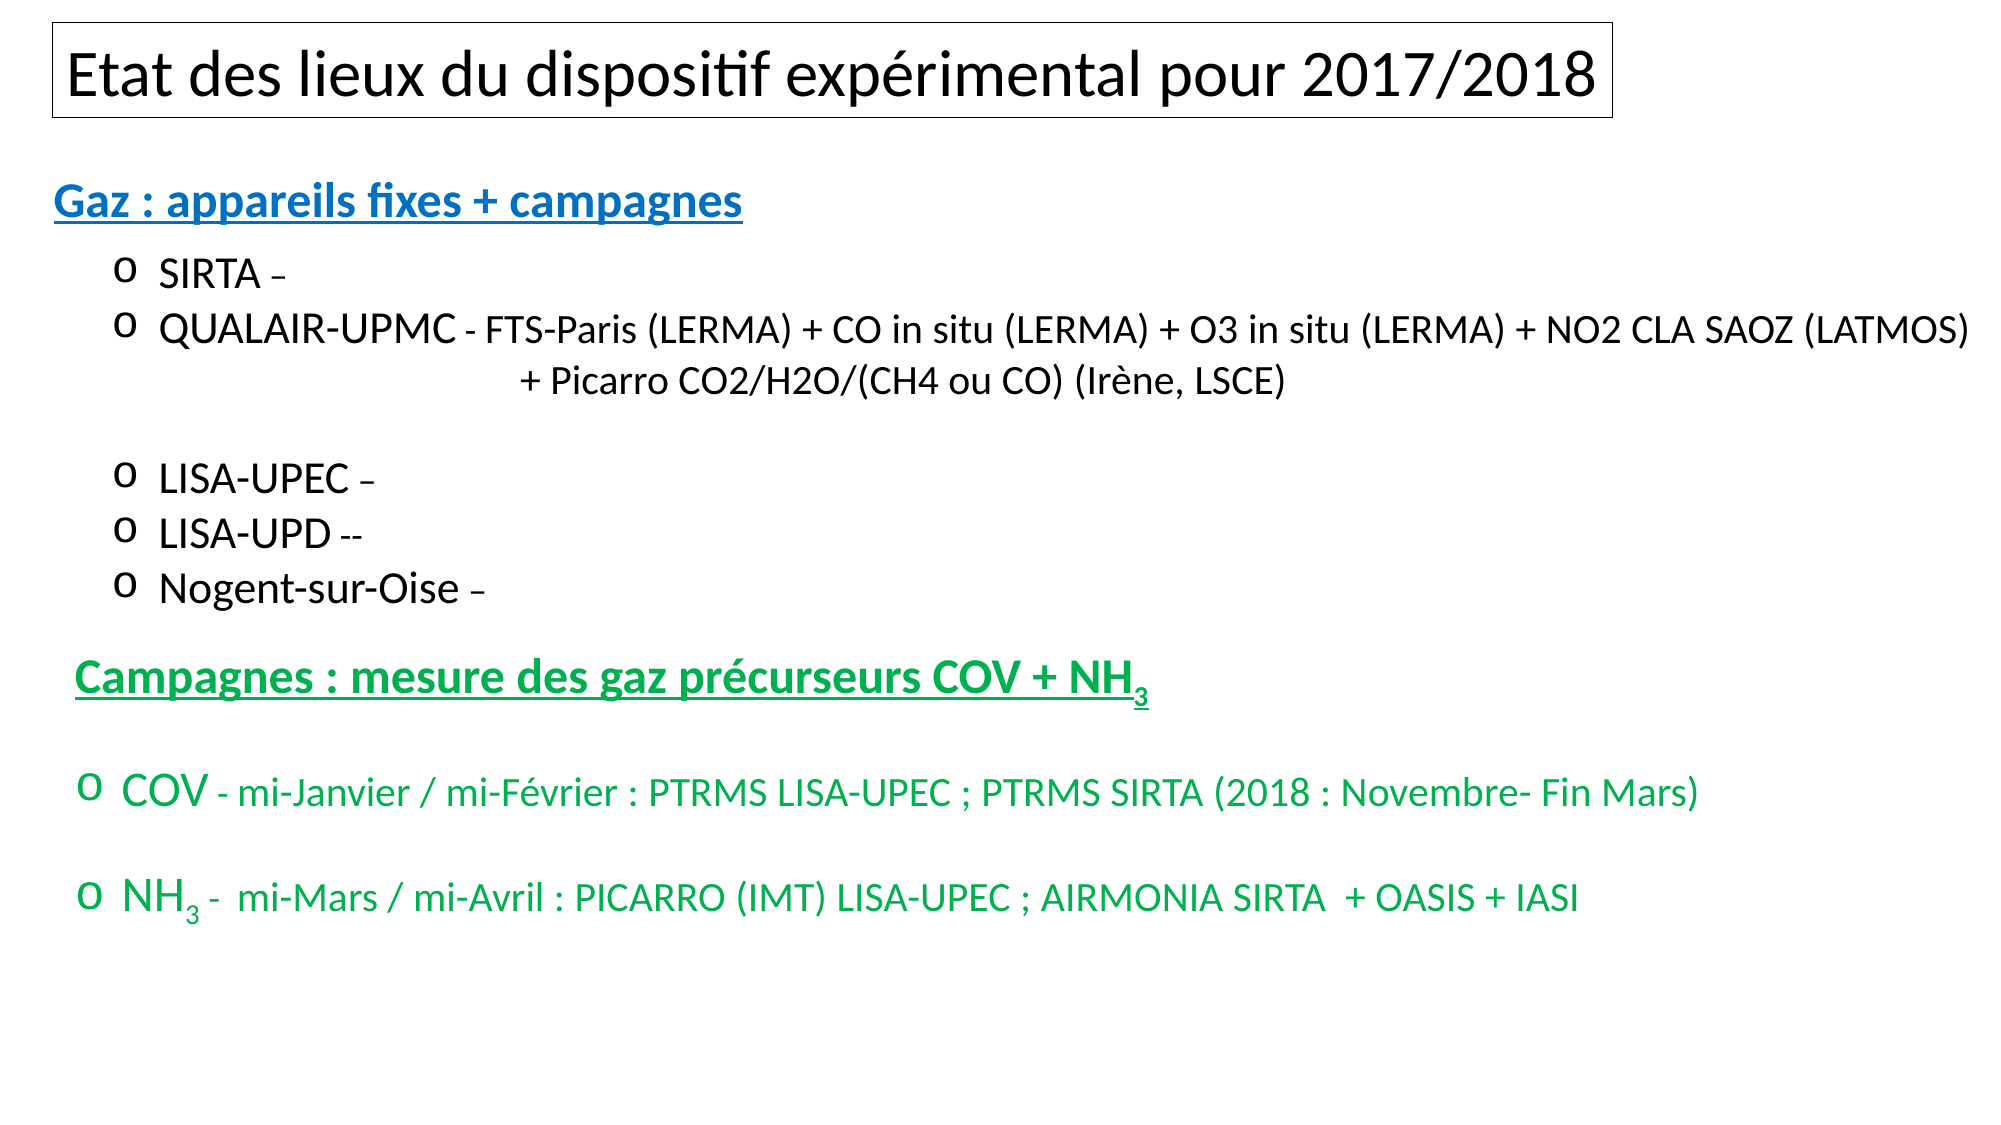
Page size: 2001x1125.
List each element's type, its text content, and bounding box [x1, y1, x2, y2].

text_box SIRTA – QUALAIR-UPMC - FTS-Paris (LERMA) + CO in situ (LERMA) + O3 in situ (LERMA) + NO2 CLA SAOZ (LATMOS) + Picarro CO2/H2O/(CH4 ou CO) (Irène, LSCE) LISA-UPEC – LISA-UPD -- Nogent-sur-Oise – [96, 235, 1997, 666]
text_box Gaz : appareils fixes + campagnes [30, 160, 759, 235]
text_box Campagnes : mesure des gaz précurseurs COV + NH3 COV - mi-Janvier / mi-Février : PTRMS LISA-UPEC ; PTRMS SIRTA (2018 : Novembre- Fin Mars) NH3 - mi-Mars / mi-Avril : PICARRO (IMT) LISA-UPEC ; AIRMONIA SIRTA + OASIS + IASI [60, 636, 1716, 938]
text_box Etat des lieux du dispositif expérimental pour 2017/2018 [52, 22, 1613, 118]
